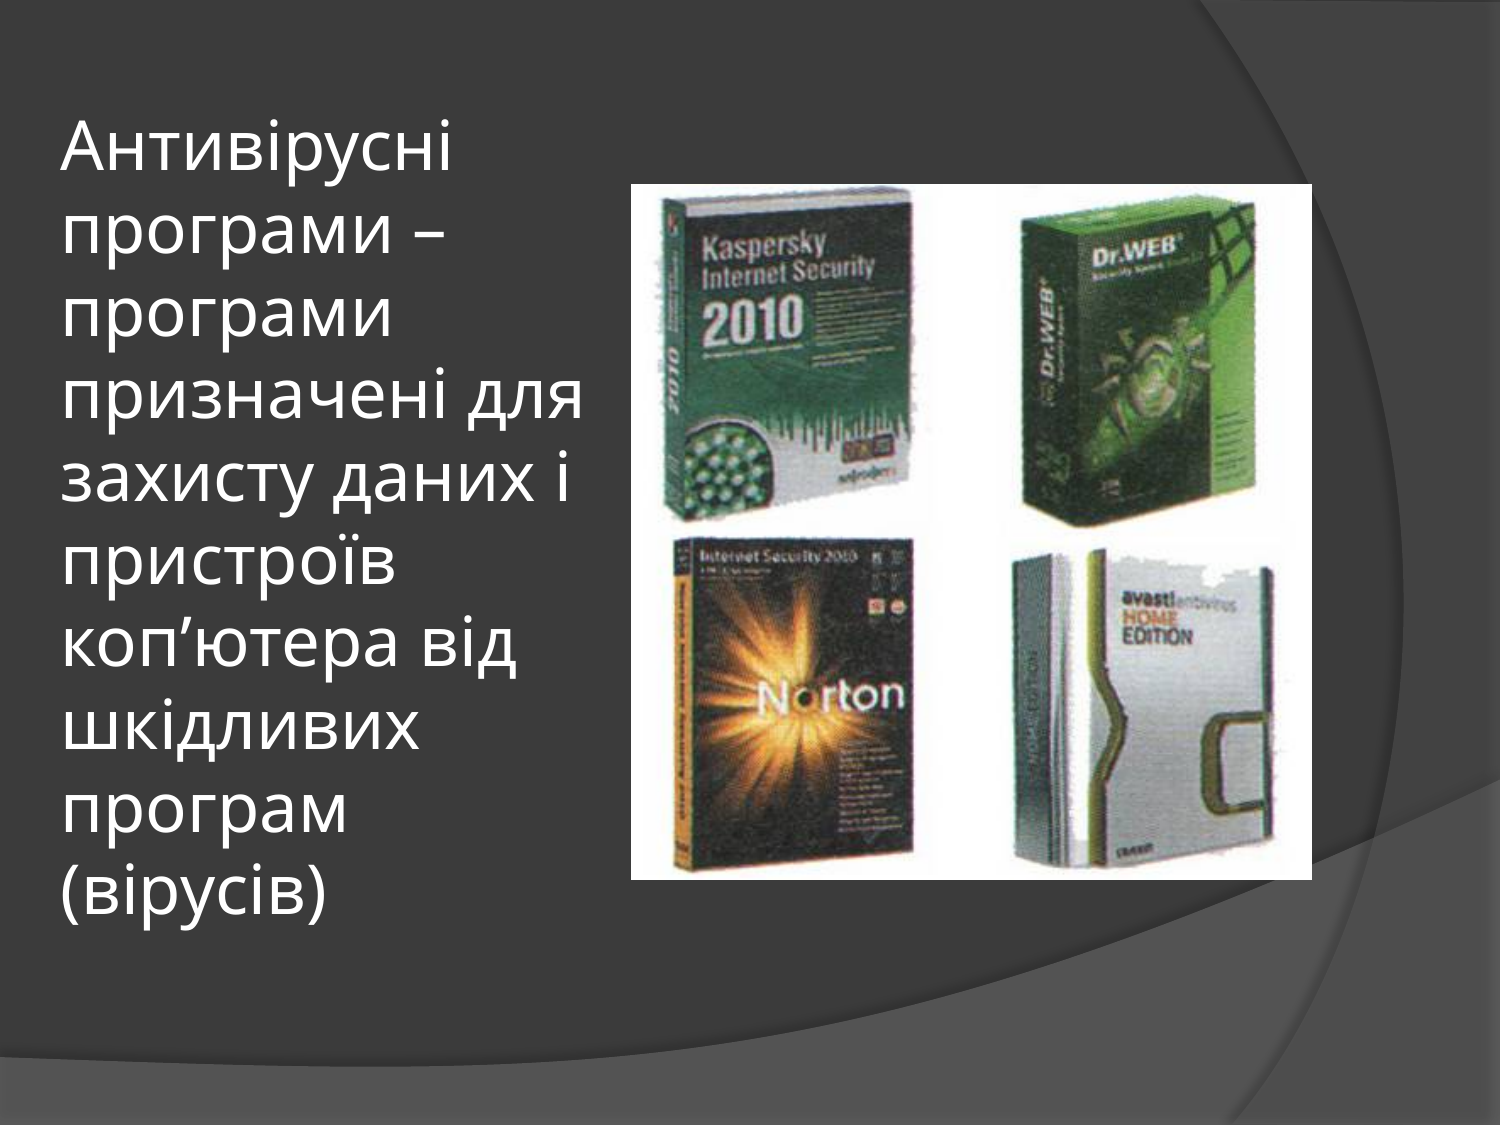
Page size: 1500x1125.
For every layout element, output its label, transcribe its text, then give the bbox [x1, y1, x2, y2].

picture [631, 184, 1312, 880]
title Антивірусні програми – програми призначені для захисту даних і пристроїв коп’ютера від шкідливих програм (вірусів) [53, 90, 597, 941]
